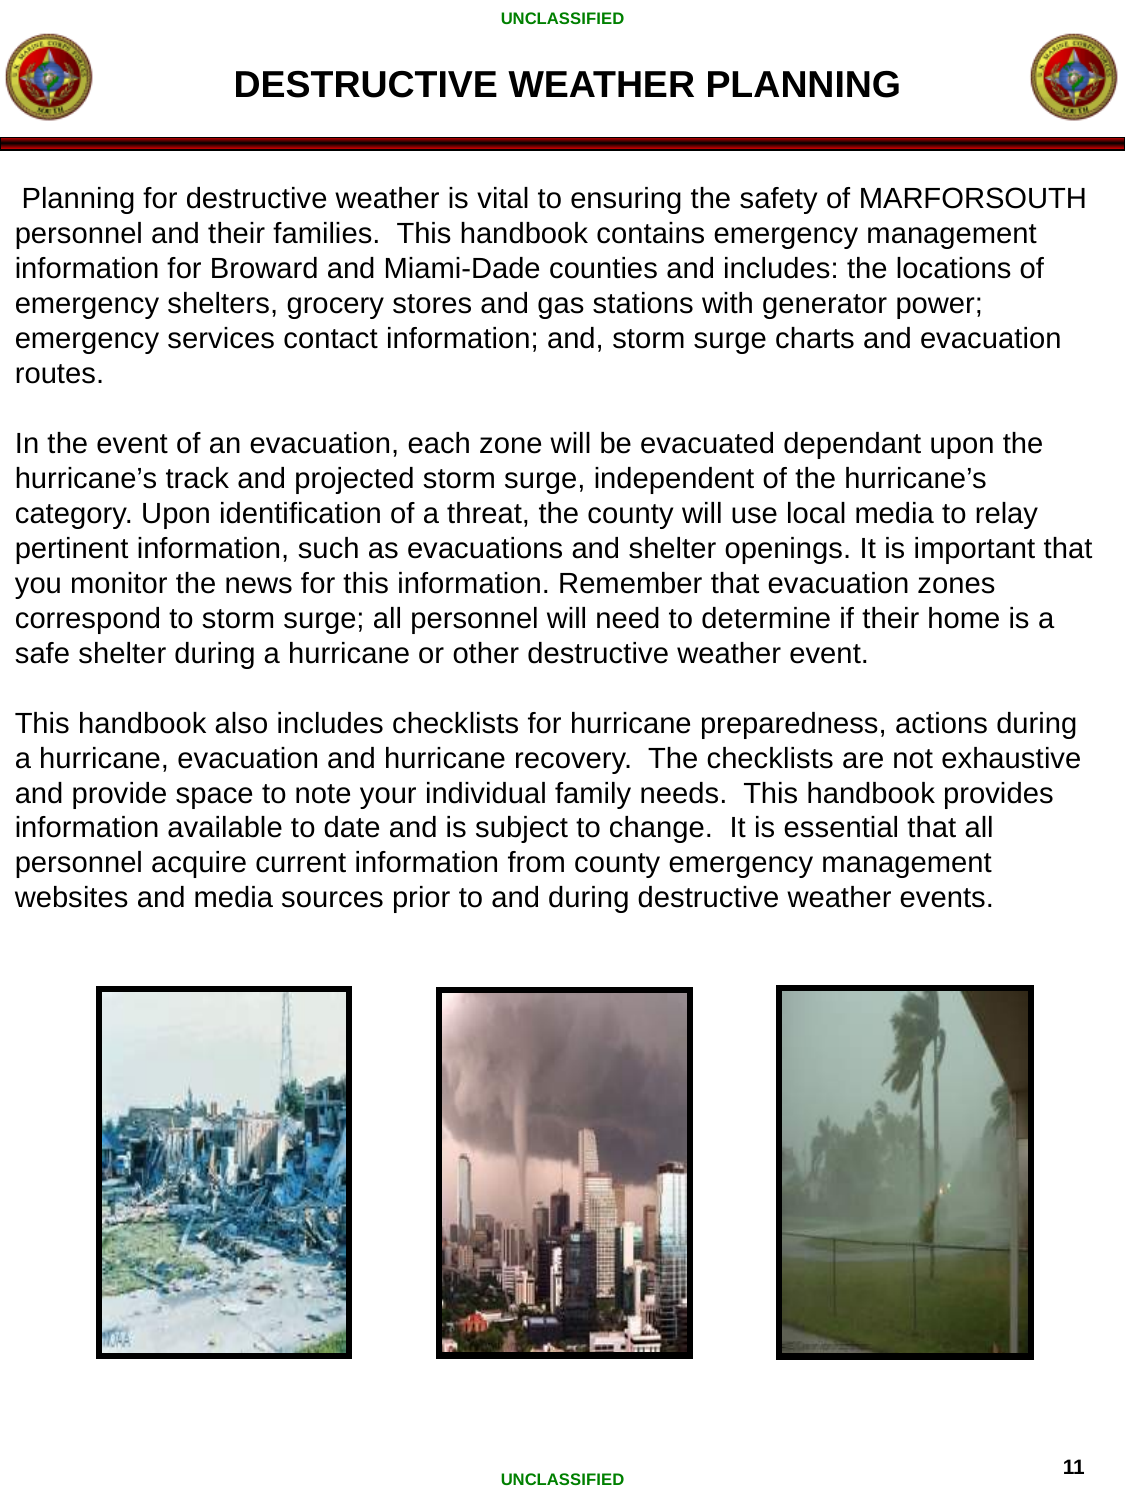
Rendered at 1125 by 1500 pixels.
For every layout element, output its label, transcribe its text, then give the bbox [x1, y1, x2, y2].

text_box DESTRUCTIVE WEATHER PLANNING [208, 53, 917, 113]
picture [781, 990, 1029, 1354]
text_box Planning for destructive weather is vital to ensuring the safety of MARFORSOUTH personnel and their families. This handbook contains emergency management information for Broward and Miami-Dade counties and includes: the locations of emergency shelters, grocery stores and gas stations with generator power; emergency services contact information; and, storm surge charts and evacuation routes. In the event of an evacuation, each zone will be evacuated dependant upon the hurricane’s track and projected storm surge, independent of the hurricane’s category. Upon identification of a threat, the county will use local media to relay pertinent information, such as evacuations and shelter openings. It is important that you monitor the news for this information. Remember that evacuation zones correspond to storm surge; all personnel will need to determine if their home is a safe shelter during a hurricane or other destructive weather event. This handbook also includes checklists for hurricane preparedness, actions during a hurricane, evacuation and hurricane recovery. The checklists are not exhaustive and provide space to note your individual family needs. This handbook provides information available to date and is subject to change. It is essential that all personnel acquire current information from county emergency management websites and media sources prior to and during destructive weather events. [0, 142, 1113, 1021]
picture [441, 992, 688, 1353]
picture [101, 991, 346, 1354]
picture [1024, 24, 1125, 125]
picture [0, 24, 101, 125]
slide_number 11 [837, 1445, 1101, 1500]
